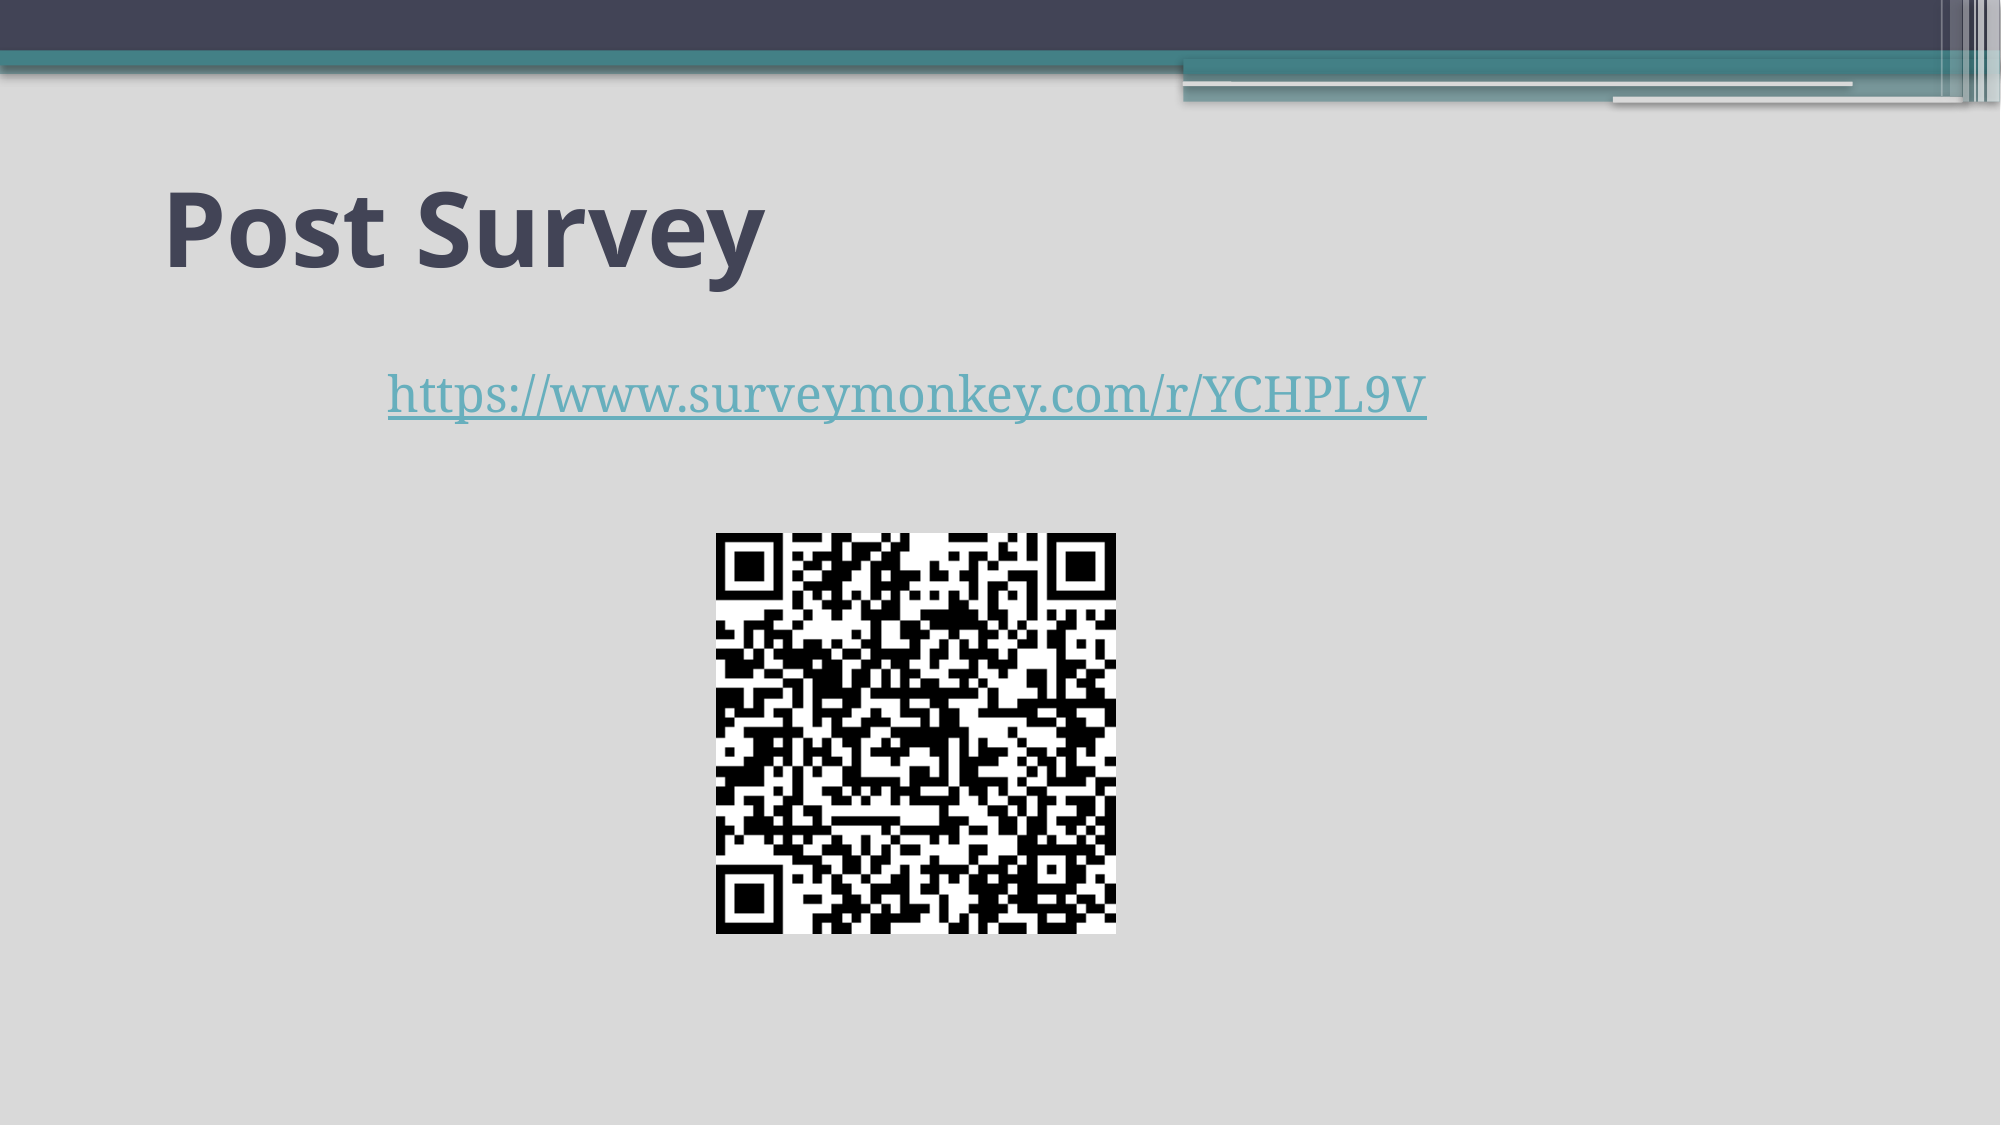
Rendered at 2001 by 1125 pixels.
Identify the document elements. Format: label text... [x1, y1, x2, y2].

title Post Survey [146, 152, 849, 297]
list https://www.surveymonkey.com/r/YCHPL9V [371, 354, 1547, 461]
picture [715, 533, 1117, 935]
